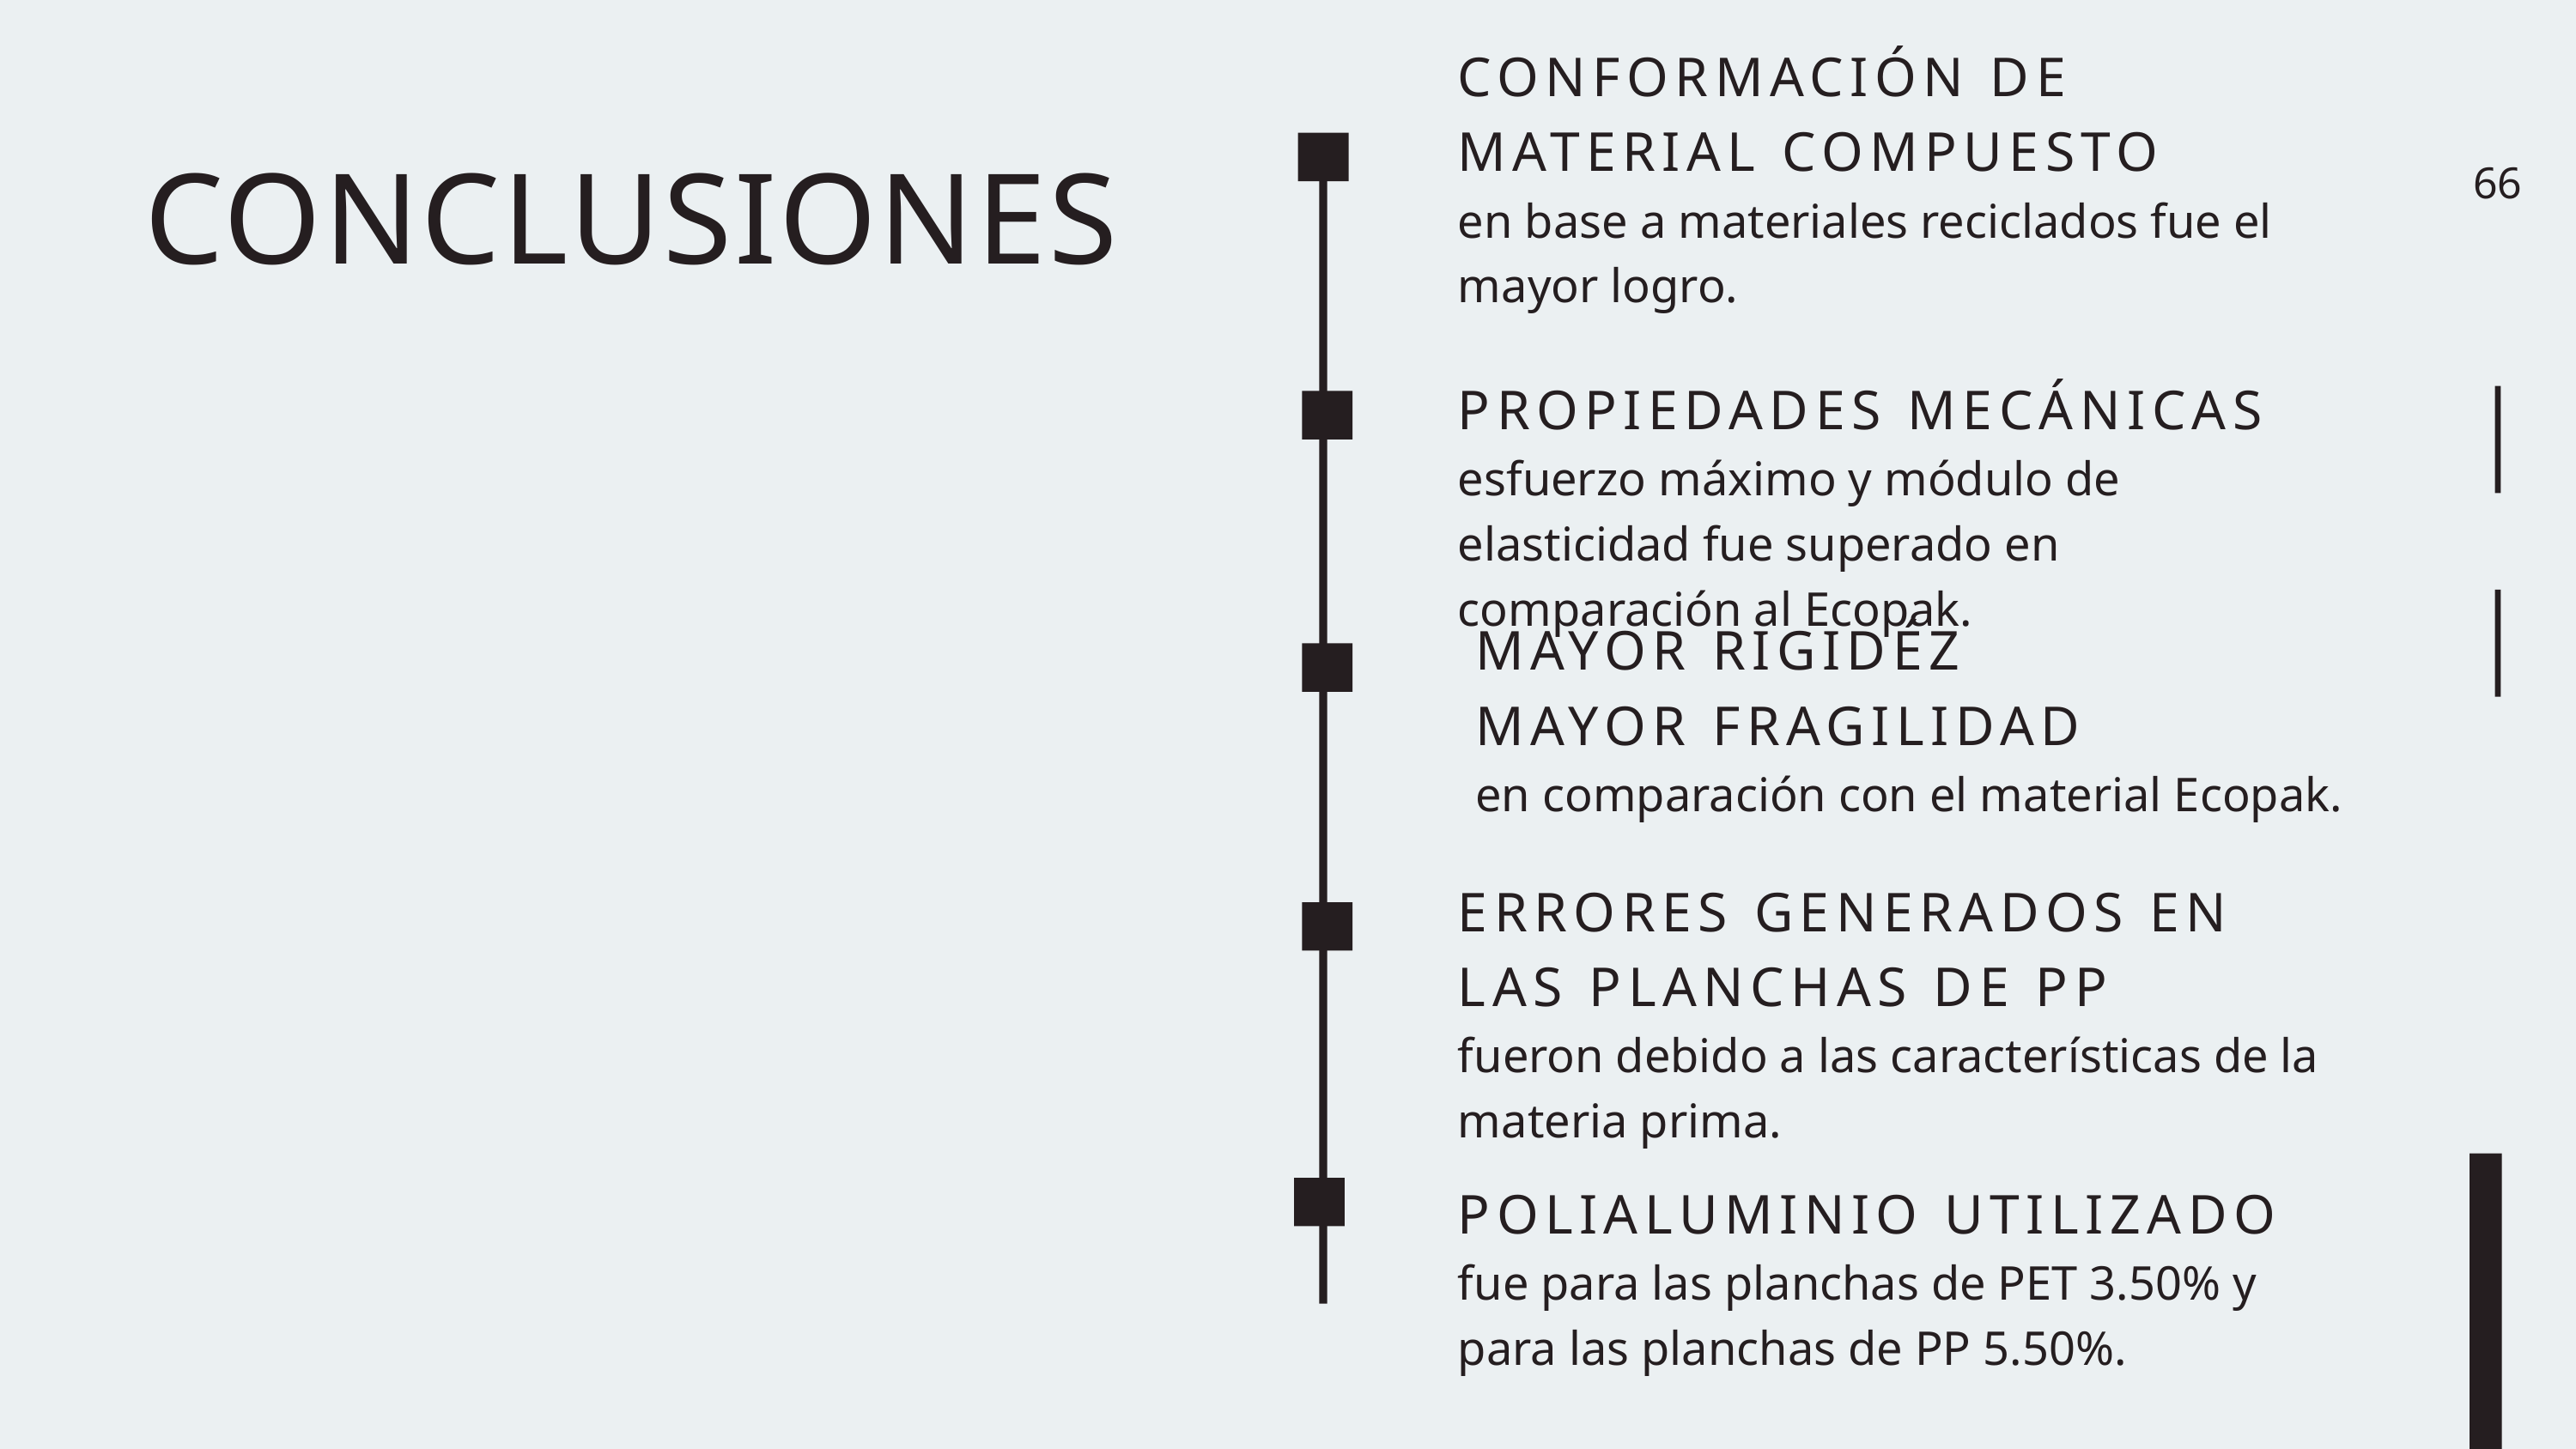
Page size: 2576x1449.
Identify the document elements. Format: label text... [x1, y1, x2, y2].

text_box [1297, 132, 1349, 182]
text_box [1475, 613, 2357, 817]
text_box 66 [2449, 147, 2523, 208]
text_box [1319, 1227, 1327, 1304]
text_box [2494, 385, 2501, 494]
text_box [1302, 902, 1353, 951]
text_box [1294, 1178, 1345, 1227]
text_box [1457, 1177, 2340, 1371]
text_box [1457, 39, 2340, 308]
text_box CONCLUSIONES [144, 151, 1125, 289]
text_box [1319, 440, 1327, 643]
text_box [2494, 589, 2501, 697]
text_box [1319, 182, 1327, 391]
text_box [1457, 875, 2340, 1143]
text_box [1319, 951, 1327, 1178]
text_box [1319, 692, 1327, 902]
text_box [2470, 1153, 2502, 1449]
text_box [1457, 373, 2340, 566]
text_box [1302, 643, 1353, 692]
text_box [1302, 391, 1353, 440]
